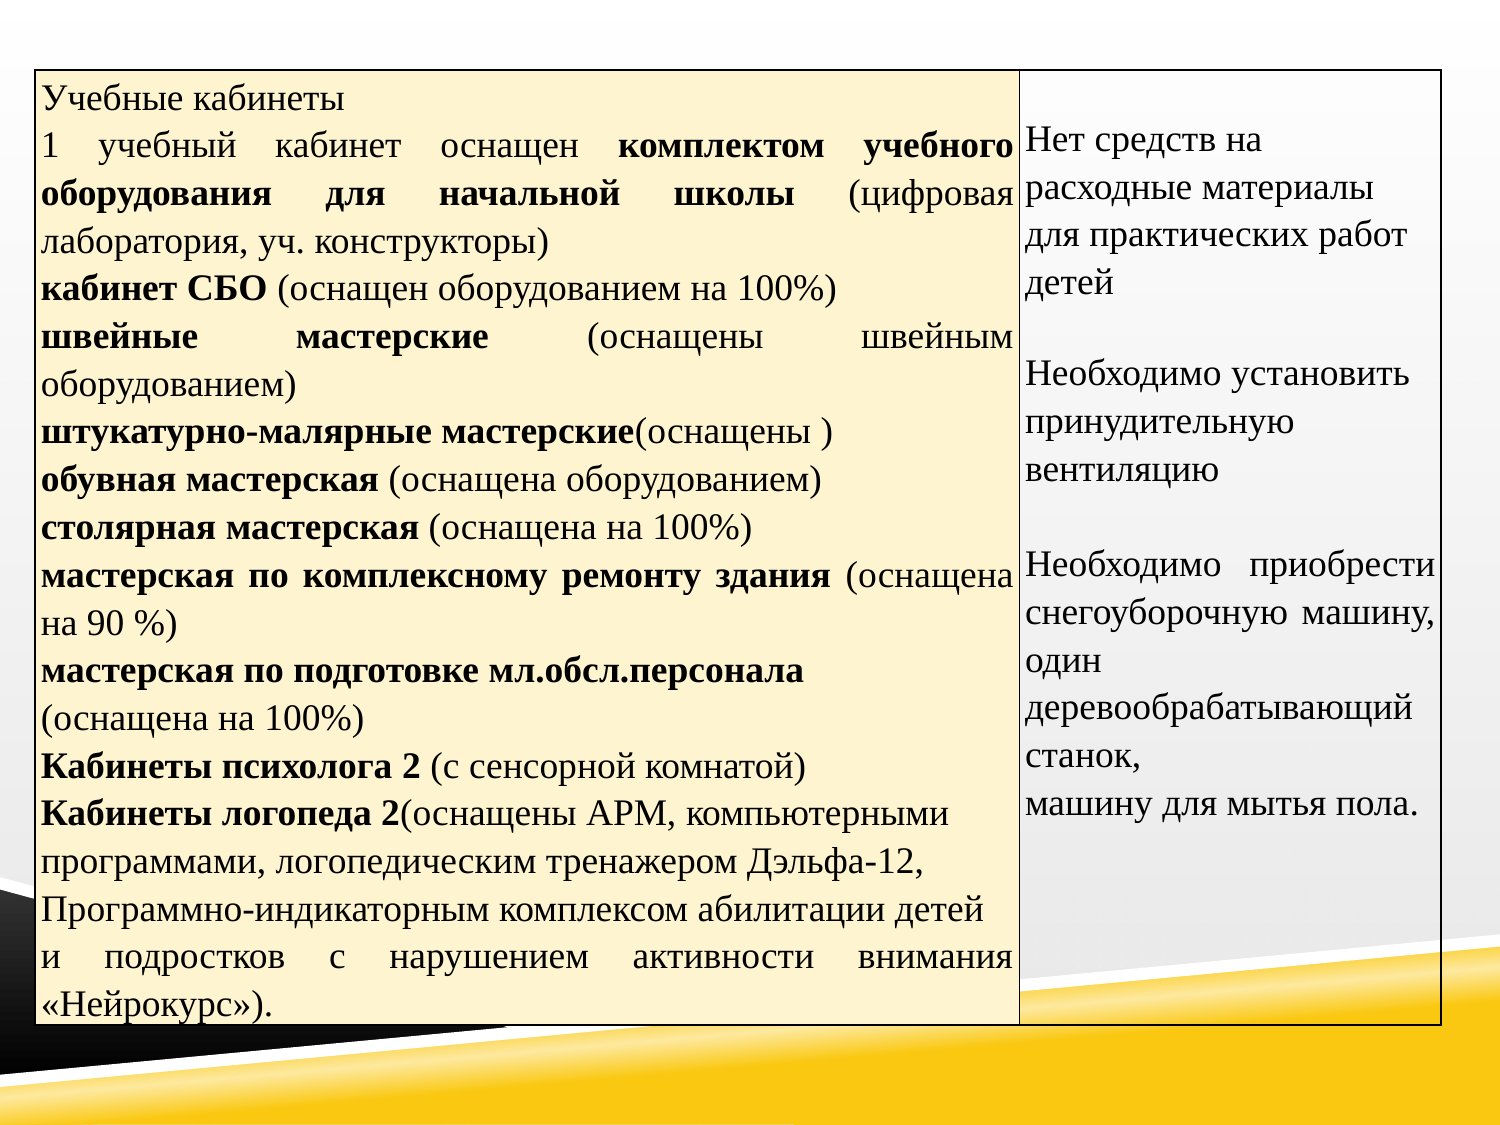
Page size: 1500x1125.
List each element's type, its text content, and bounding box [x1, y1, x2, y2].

table_header Учебные кабинеты 1 учебный кабинет оснащен комплектом учебного оборудования для начальной школы (цифровая лаборатория, уч. конструкторы) кабинет СБО (оснащен оборудованием на 100%) швейные мастерские (оснащены швейным оборудованием) штукатурно-малярные мастерские(оснащены ) обувная мастерская (оснащена оборудованием) столярная мастерская (оснащена на 100%) мастерская по комплексному ремонту здания (оснащена на 90 %) мастерская по подготовке мл.обсл.персонала (оснащена на 100%) Кабинеты психолога 2 (с сенсорной комнатой) Кабинеты логопеда 2(оснащены АРМ, компьютерными программами, логопедическим тренажером Дэльфа-12, Программно-индикаторным комплексом абилитации детей и подростков с нарушением активности внимания «Нейрокурс»). [36, 71, 1019, 1024]
table_header Нет средств на расходные материалы для практических работ детей Необходимо установить принудительную вентиляцию Необходимо приобрести снегоуборочную машину, один деревообрабатывающий станок, машину для мытья пола. [1020, 71, 1440, 1024]
